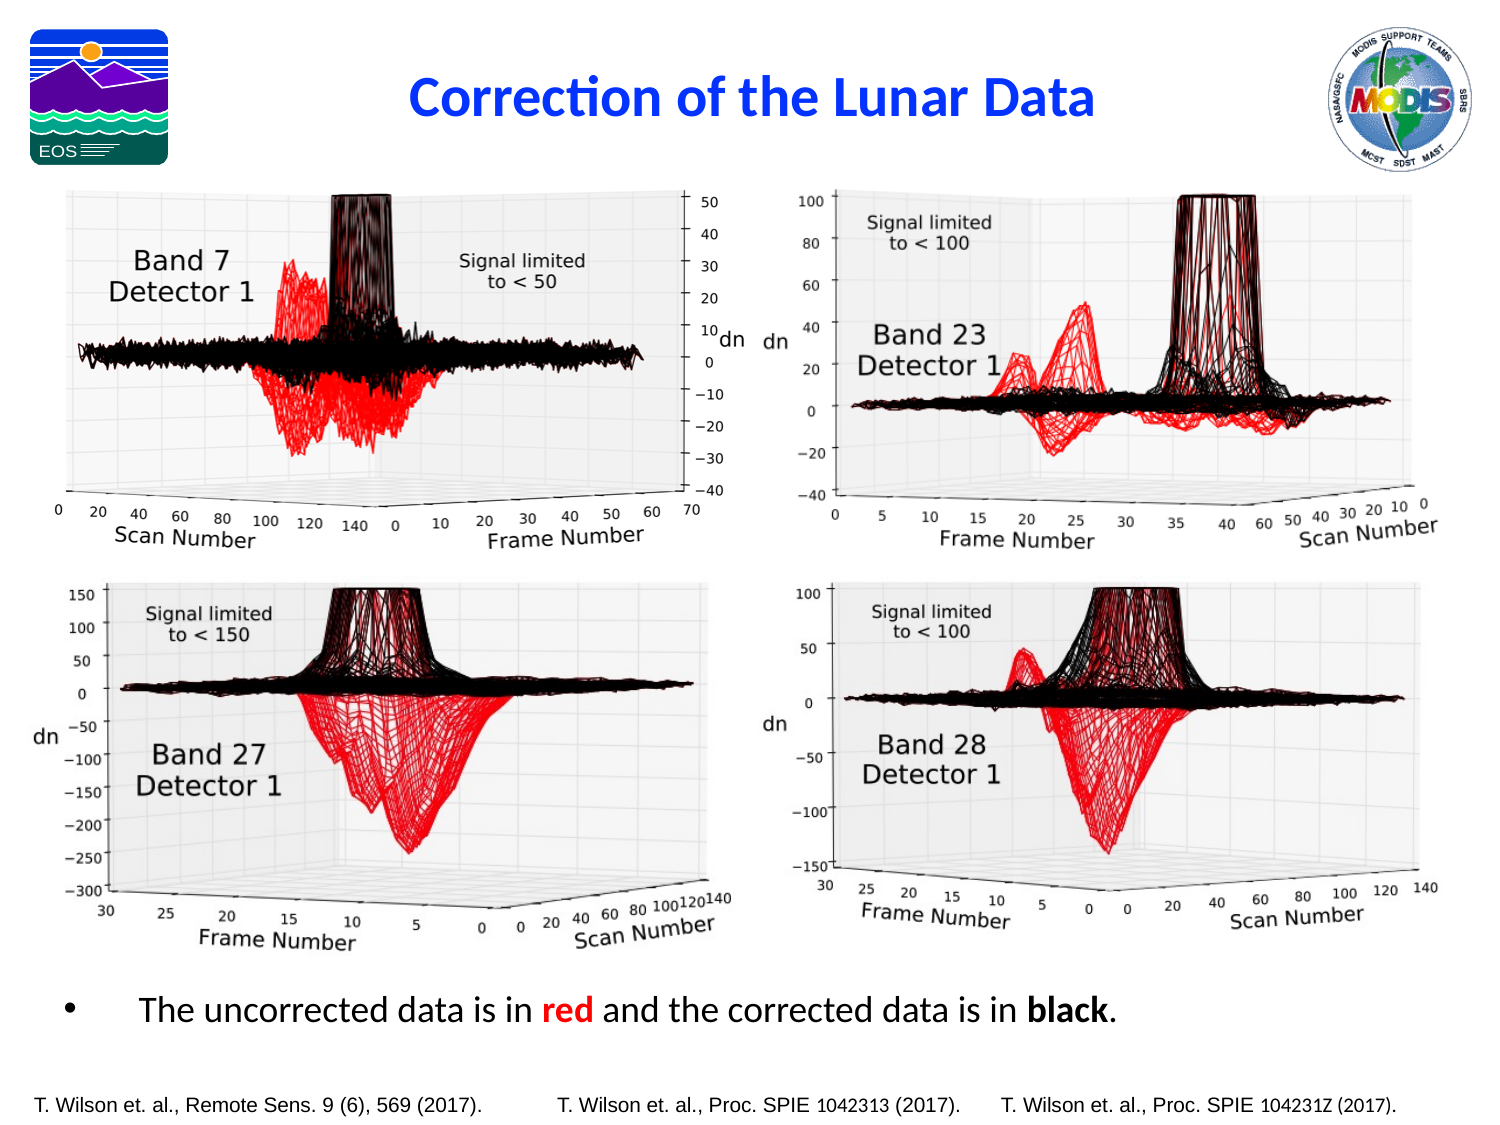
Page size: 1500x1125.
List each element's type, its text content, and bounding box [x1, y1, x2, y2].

text_box T. Wilson et. al., Remote Sens. 9 (6), 569 (2017). T. Wilson et. al., Proc. SPIE 1042313 (2017). T. Wilson et. al., Proc. SPIE 104231Z (2017). [18, 1084, 1473, 1124]
picture [1325, 24, 1475, 175]
picture [758, 575, 1444, 936]
text_box Correction of the Lunar Data [48, 50, 1458, 136]
text_box The uncorrected data is in red and the corrected data is in black. [48, 977, 1458, 1038]
picture [48, 182, 1444, 556]
picture [26, 575, 739, 957]
